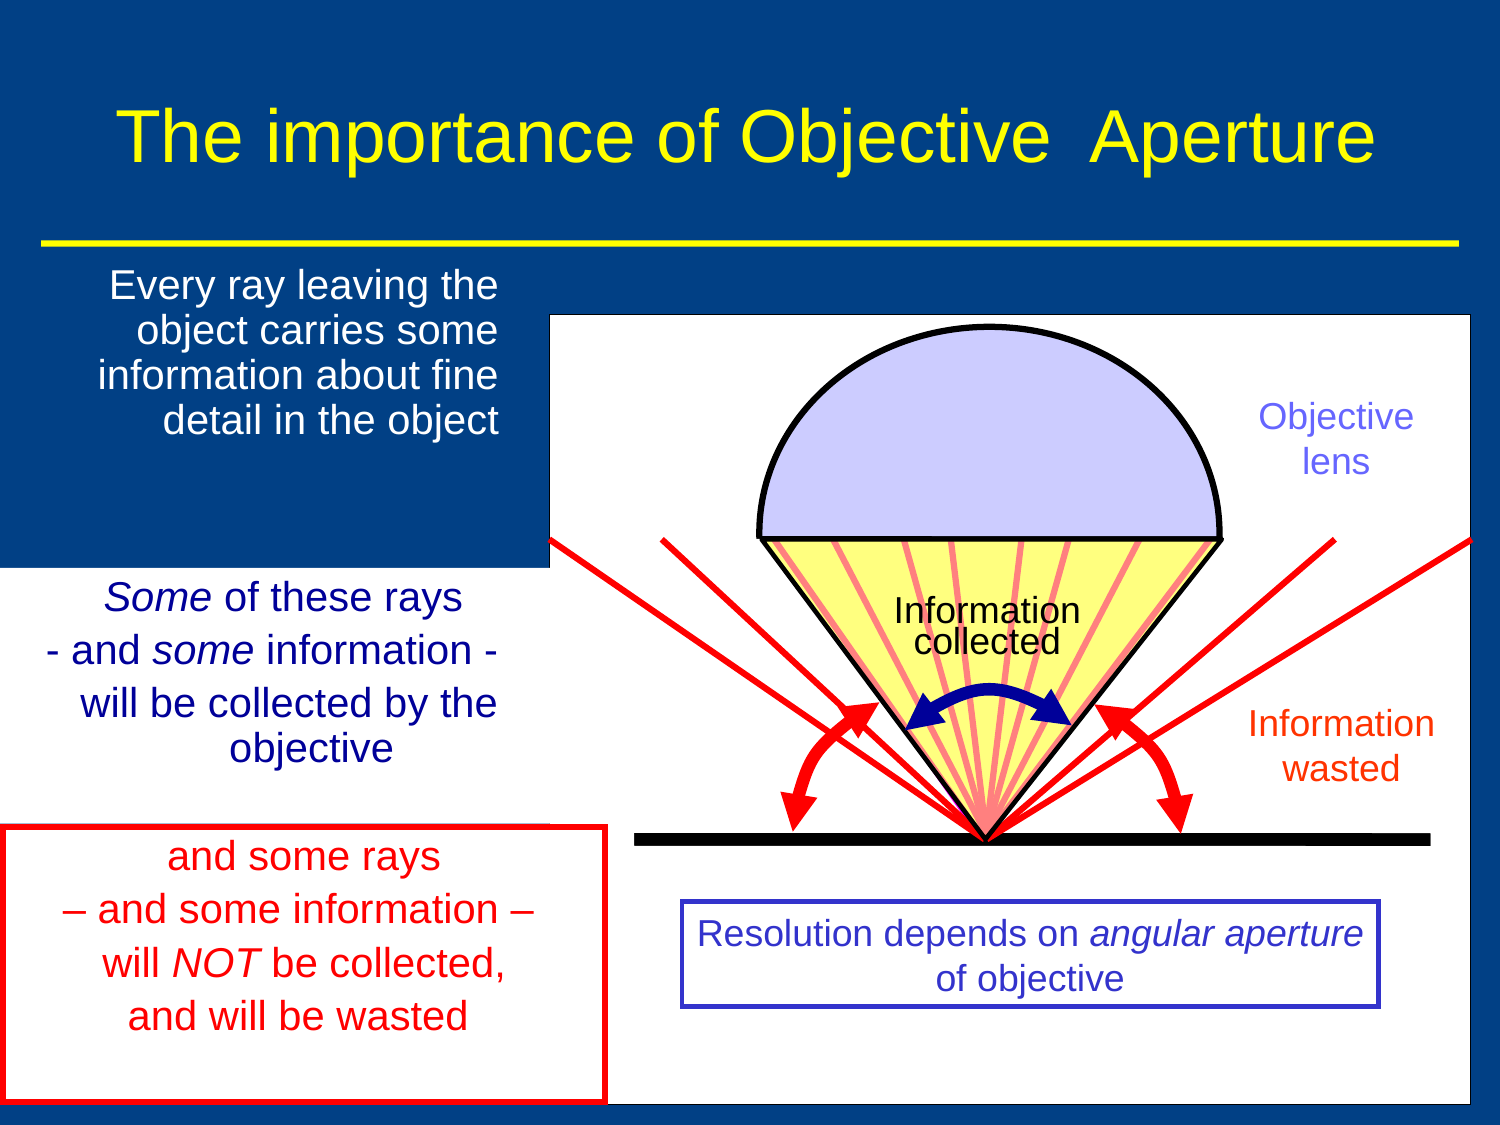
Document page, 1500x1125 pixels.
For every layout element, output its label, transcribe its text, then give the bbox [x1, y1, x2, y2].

text_box [1006, 704, 1187, 839]
text_box [787, 702, 967, 837]
text_box Some of these rays - and some information - will be collected by the objective [0, 567, 568, 824]
text_box Objective lens [1243, 385, 1430, 490]
text_box [1093, 538, 1239, 764]
text_box [549, 314, 1471, 1105]
text_box [759, 326, 1220, 538]
text_box [904, 691, 1072, 812]
title The importance of Objective Aperture [32, 38, 1462, 226]
text_box Every ray leaving the object carries some information about fine detail in the object [5, 255, 514, 546]
text_box [761, 539, 1222, 840]
text_box [1046, 705, 1093, 764]
text_box [690, 538, 928, 764]
text_box and some rays – and some information – will NOT be collected, and will be wasted. [3, 827, 606, 1102]
text_box [1239, 539, 1269, 691]
text_box Information wasted [1233, 691, 1450, 796]
text_box Information collected [868, 590, 1107, 669]
text_box Resolution depends on angular aperture of objective [681, 901, 1379, 1007]
